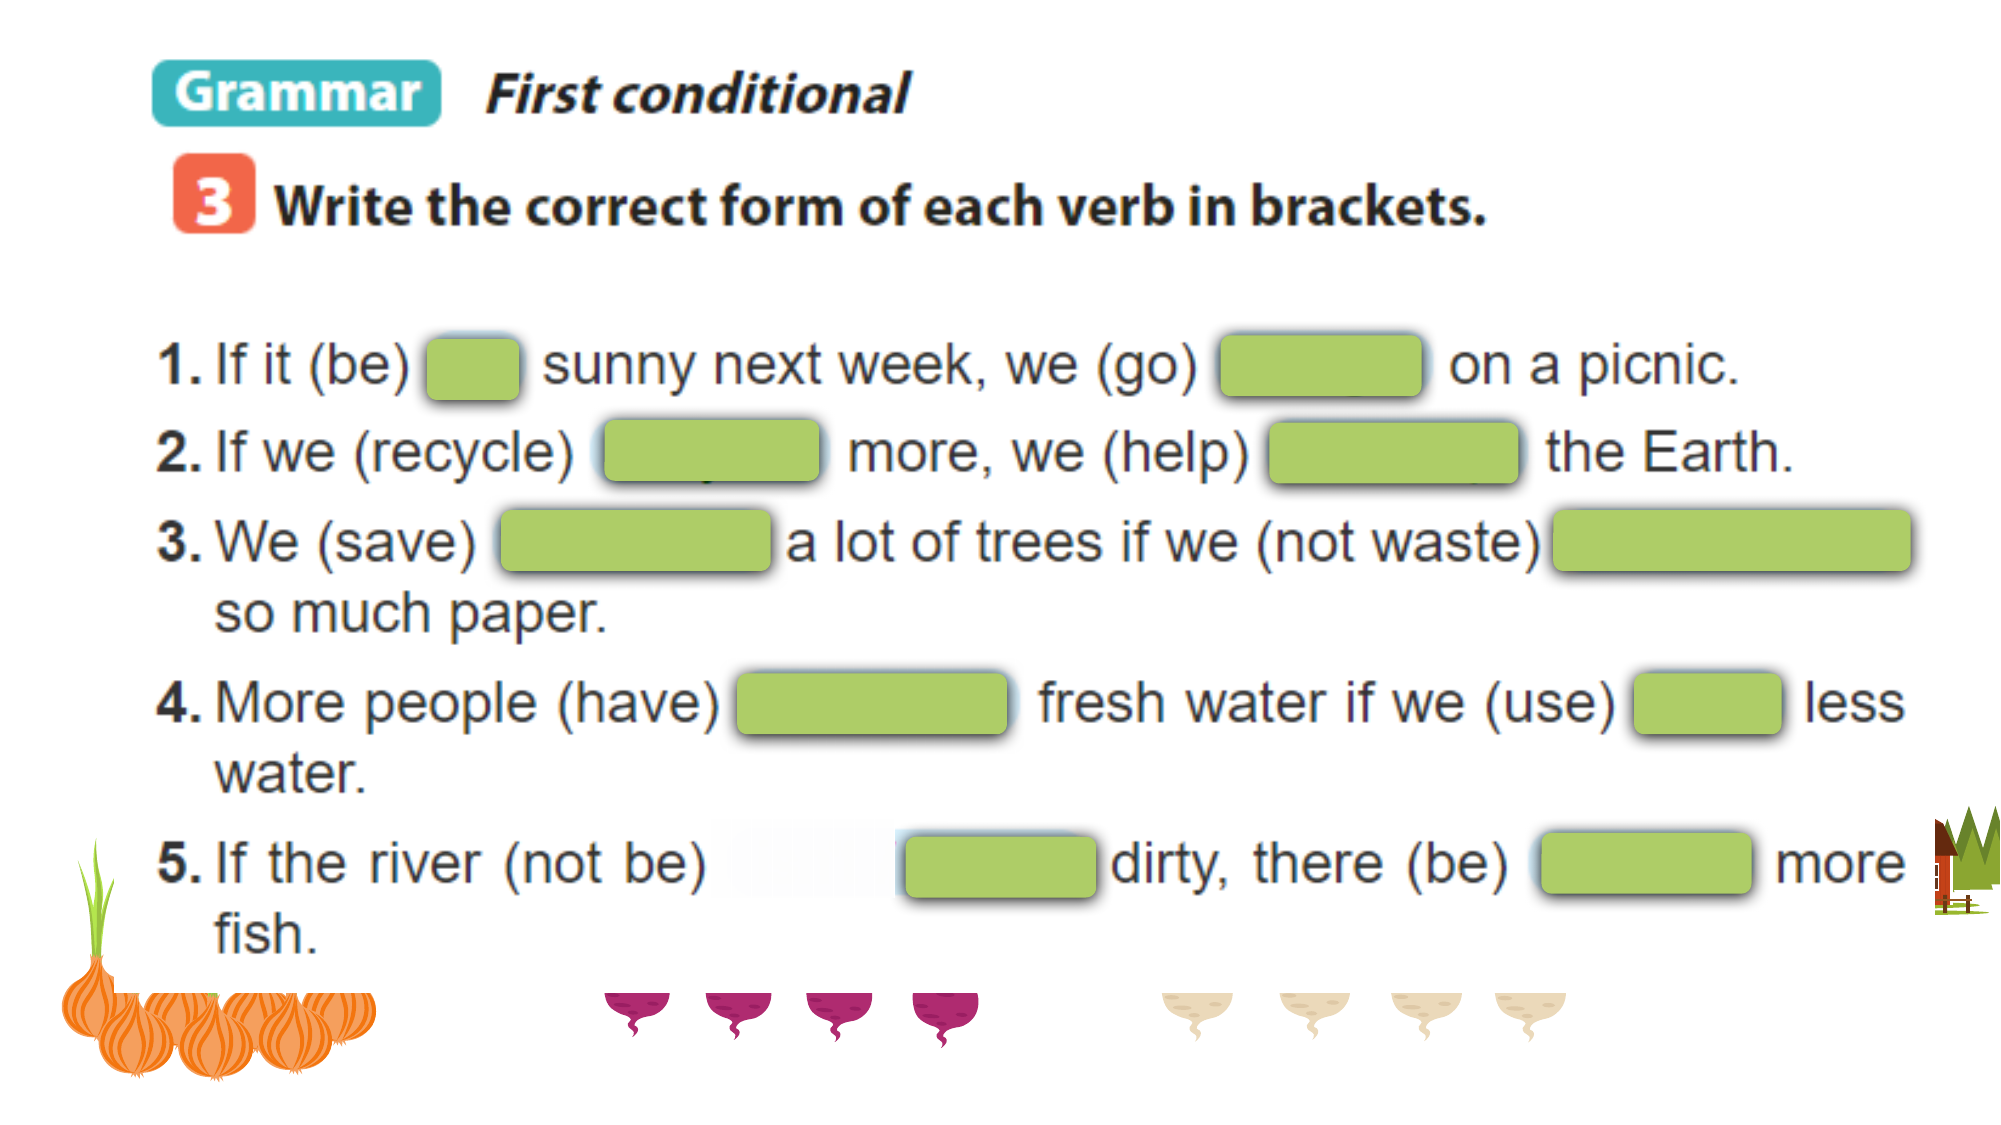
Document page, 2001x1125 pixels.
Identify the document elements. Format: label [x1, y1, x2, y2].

picture [114, 297, 1935, 993]
picture [137, 50, 1554, 245]
